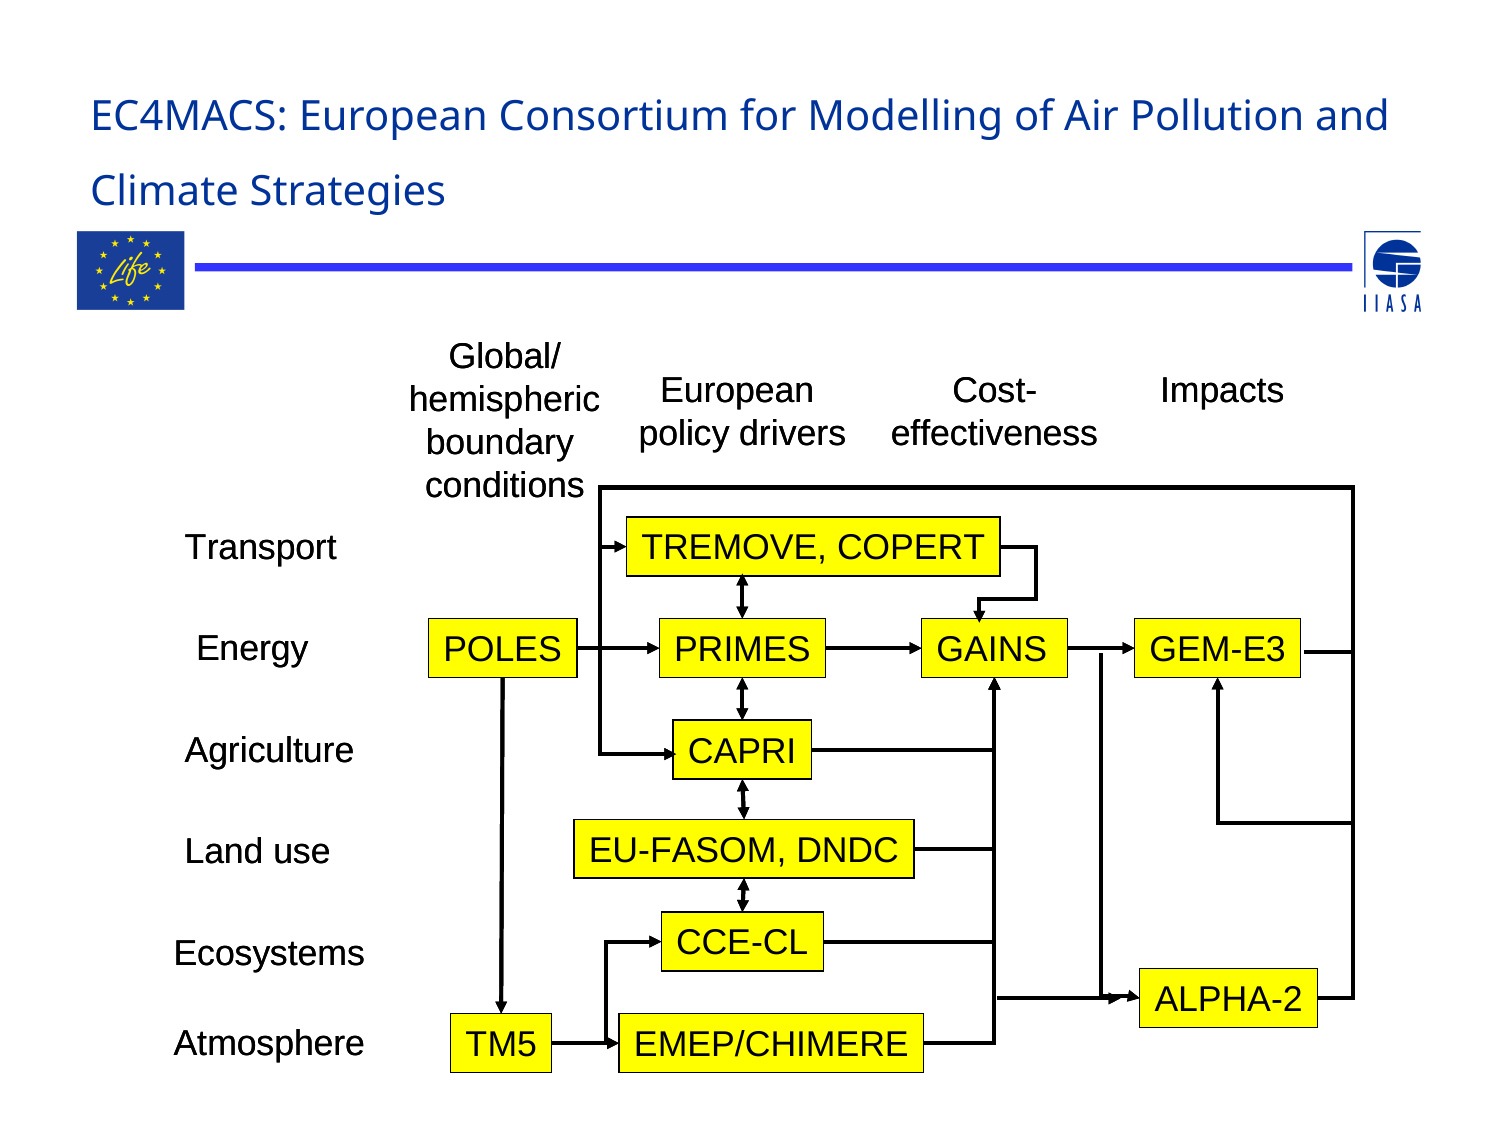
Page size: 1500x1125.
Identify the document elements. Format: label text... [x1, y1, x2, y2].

picture [1364, 233, 1421, 312]
picture [159, 325, 1358, 1076]
title EC4MACS: European Consortium for Modelling of Air Pollution and Climate Strategies [74, 44, 1426, 233]
